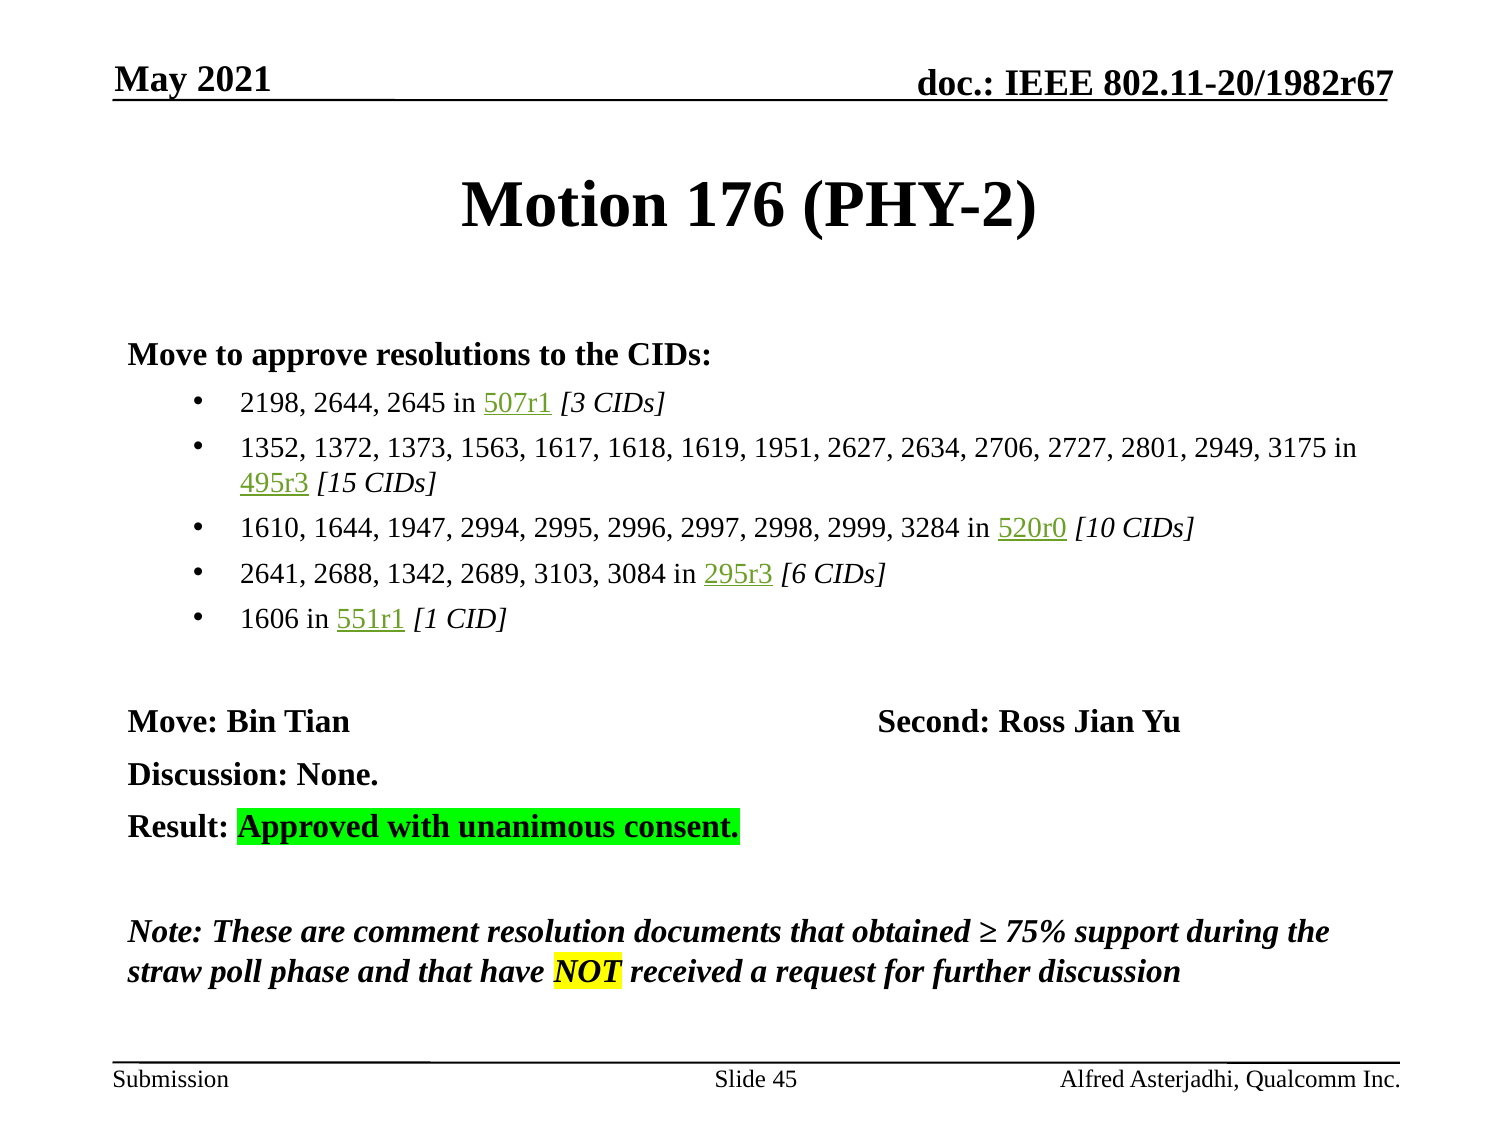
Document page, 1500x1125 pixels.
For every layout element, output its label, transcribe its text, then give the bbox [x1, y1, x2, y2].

title Motion 176 (PHY-2) [112, 112, 1388, 288]
slide_number Slide 45 [712, 1061, 800, 1123]
footer Alfred Asterjadhi, Qualcomm Inc. [878, 1061, 1402, 1093]
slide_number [114, 54, 423, 100]
list Move to approve resolutions to the CIDs: 2198, 2644, 2645 in 507r1 [3 CIDs] 1352, 1372, 1373, 1563, 1617, 1618, 1619, 1951, 2627, 2634, 2706, 2727, 2801, 2949, 3175 in 495r3 [15 CIDs] 1610, 1644, 1947, 2994, 2995, 2996, 2997, 2998, 2999, 3284 in 520r0 [10 CIDs] 2641, 2688, 1342, 2689, 3103, 3084 in 295r3 [6 CIDs] 1606 in 551r1 [1 CID] Move: Bin Tian Second: Ross Jian Yu Discussion: None. Result: Approved with unanimous consent. Note: These are comment resolution documents that obtained ≥ 75% support during the straw poll phase and that have NOT received a request for further discussion [112, 324, 1388, 1063]
